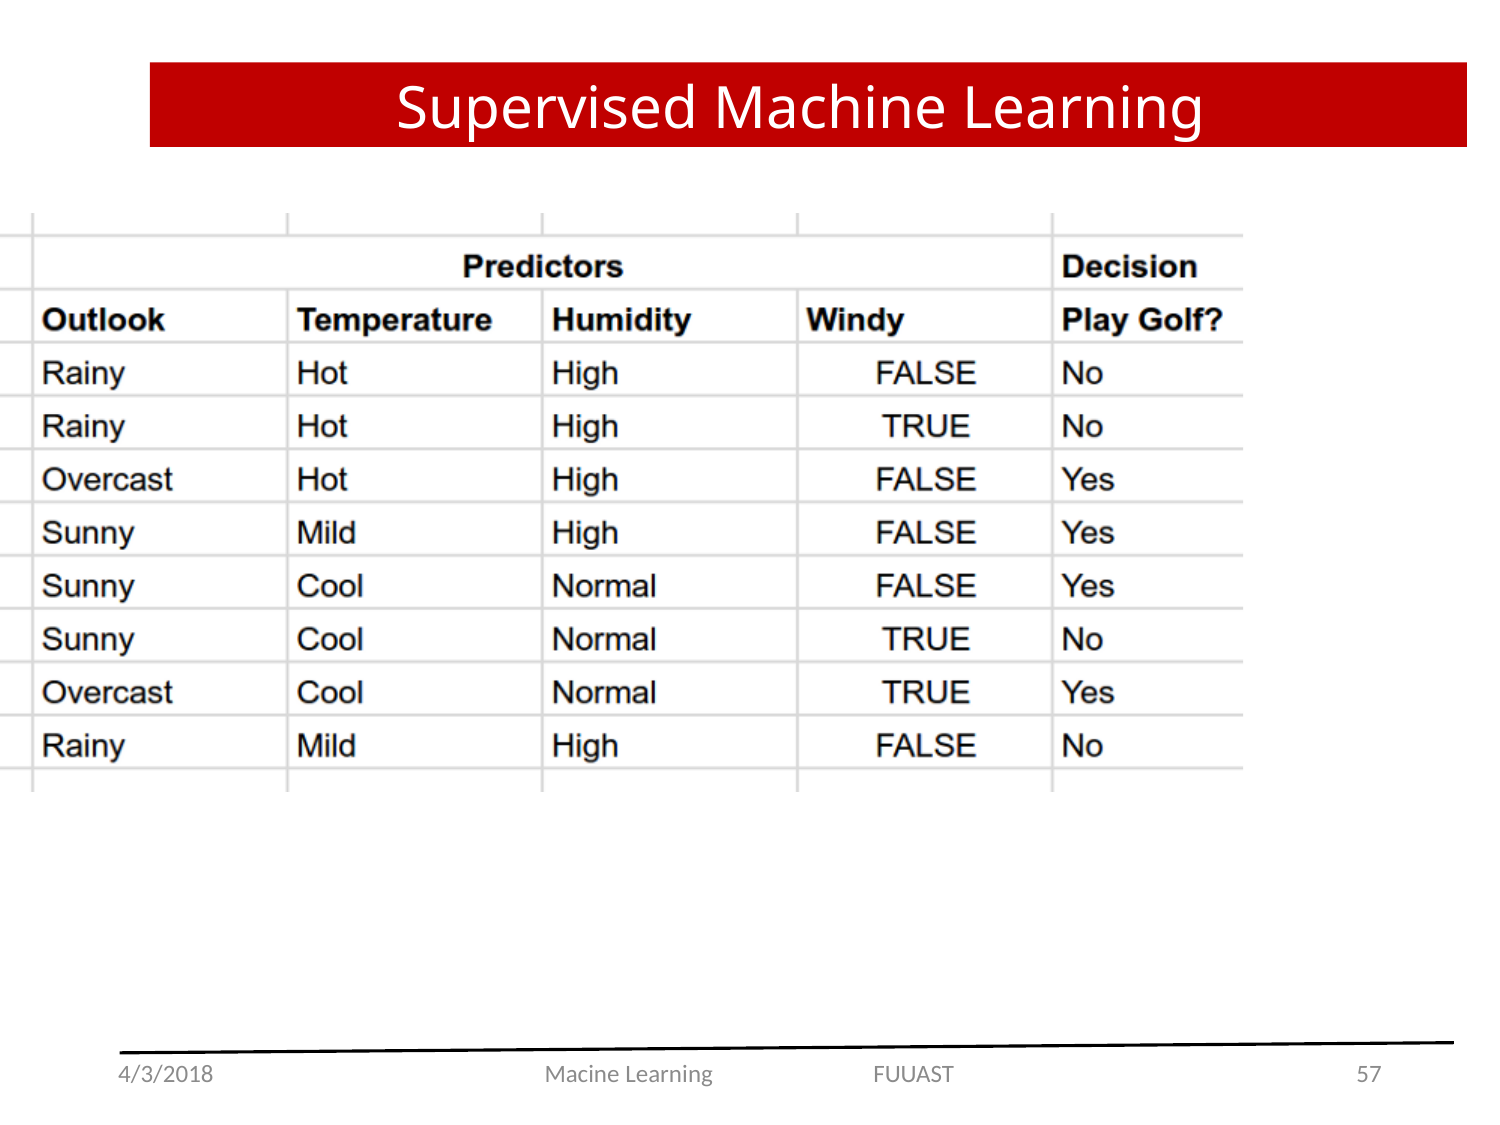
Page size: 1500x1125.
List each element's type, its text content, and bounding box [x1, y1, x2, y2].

picture [0, 213, 1244, 792]
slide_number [103, 1042, 441, 1103]
text_box Supervised Machine Learning [149, 62, 1467, 147]
footer Macine Learning FUUAST [496, 1053, 1004, 1103]
slide_number 57 [1059, 1053, 1397, 1103]
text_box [119, 1042, 1454, 1053]
